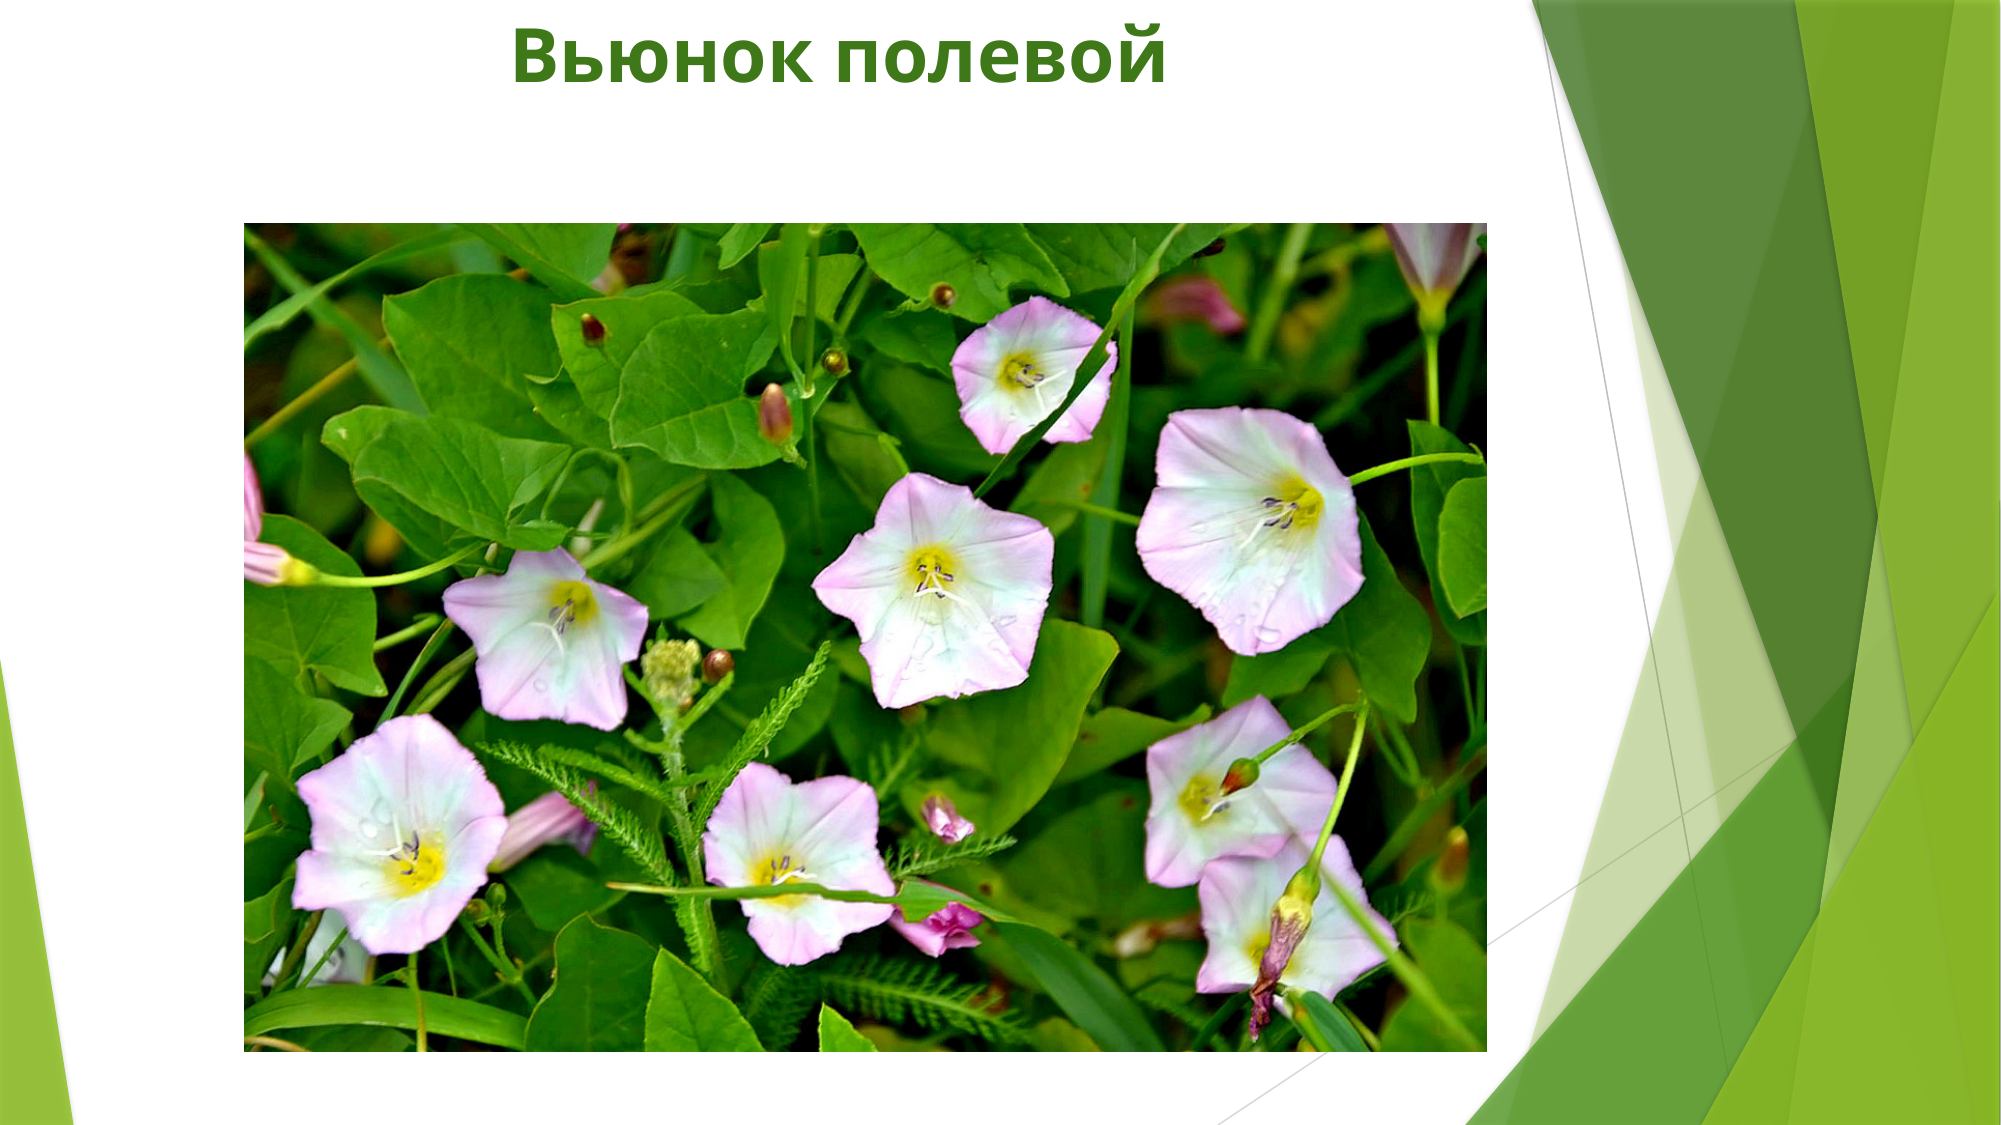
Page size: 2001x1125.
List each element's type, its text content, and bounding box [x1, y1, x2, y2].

title Вьюнок полевой [161, 0, 1518, 137]
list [244, 223, 1487, 1053]
